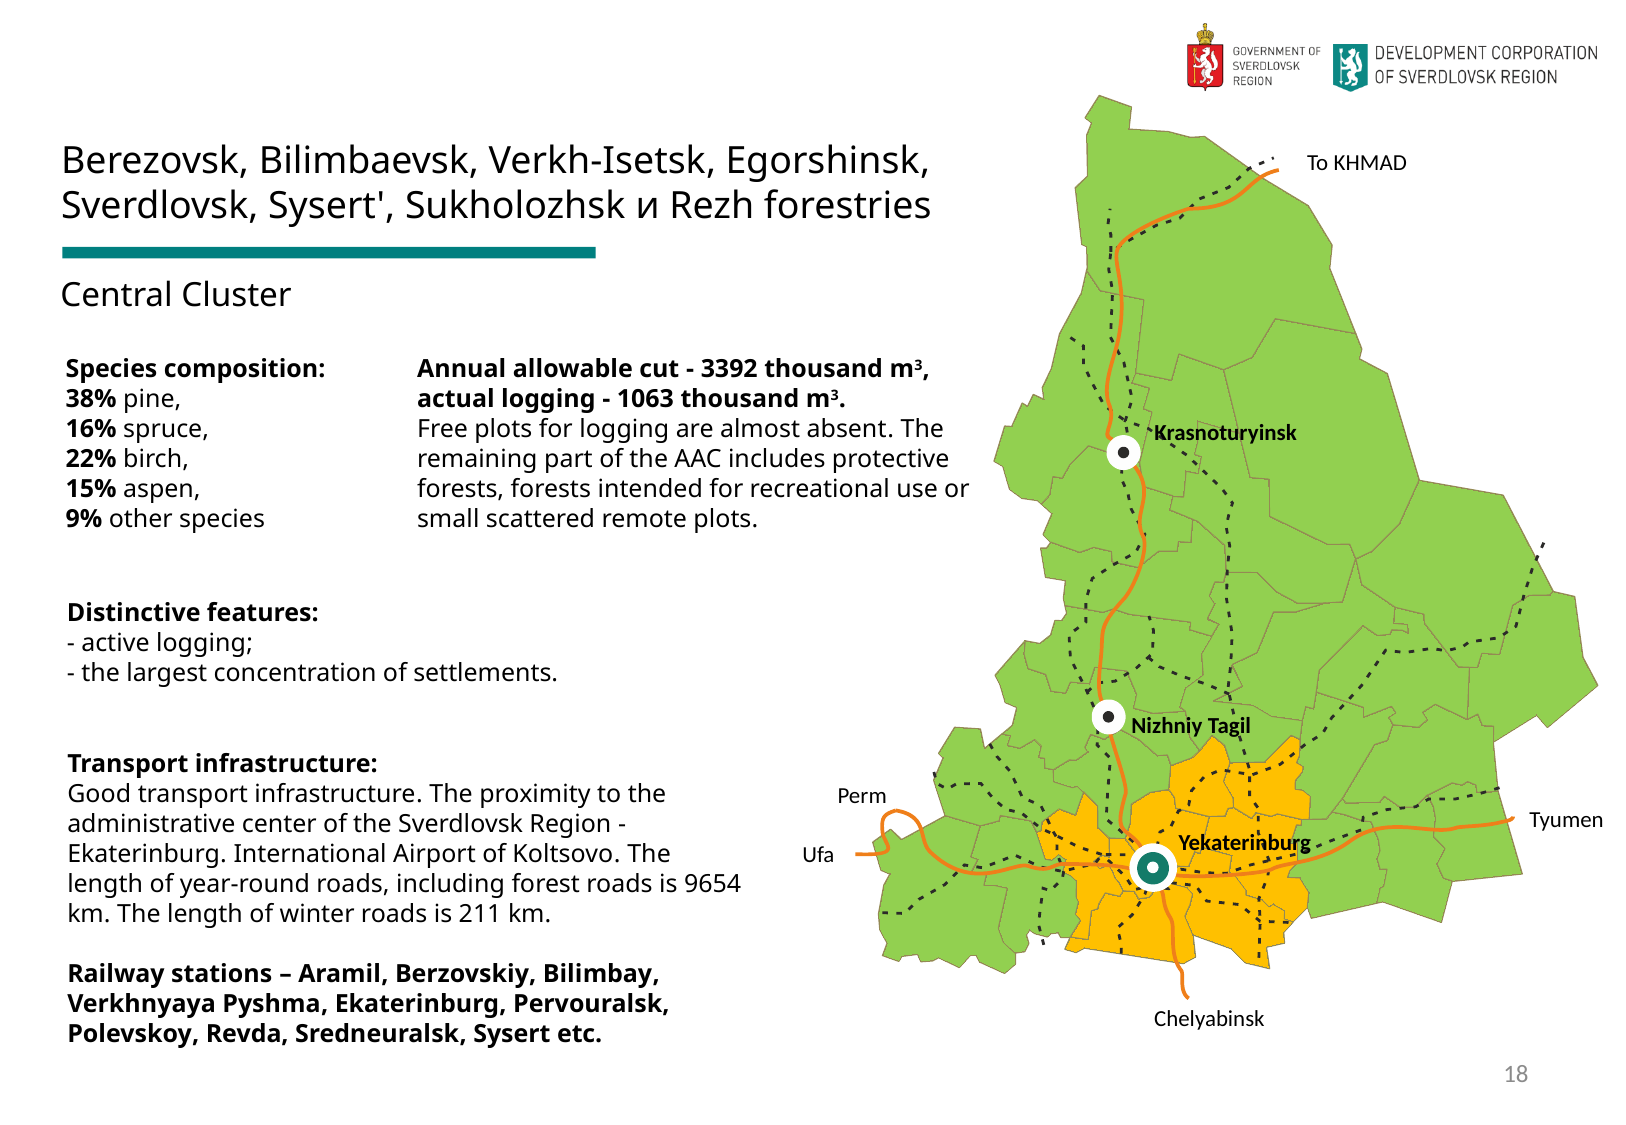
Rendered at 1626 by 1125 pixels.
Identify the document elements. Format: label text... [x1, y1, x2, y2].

text_box Transport infrastructure: Good transport infrastructure. The proximity to the administrative center of the Sverdlovsk Region - Ekaterinburg. International Airport of Koltsovo. The length of year-round roads, including forest roads is 9654 km. The length of winter roads is 211 km. Railway stations – Aramil, Berzovskiy, Bilimbay, Verkhnyaya Pyshma, Ekaterinburg, Pervouralsk, Polevskoy, Revda, Sredneuralsk, Sysert etc. [52, 740, 768, 1055]
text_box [872, 95, 1598, 139]
text_box Berezovsk, Bilimbaevsk, Verkh-Isetsk, Egorshinsk, Sverdlovsk, Sysert', Sukholozhsk и Rezh forestries [46, 128, 867, 233]
text_box Species composition: 38% pine, 16% spruce, 22% birch, 15% aspen, 9% other species [50, 345, 356, 540]
picture [1333, 43, 1598, 92]
picture [1175, 23, 1321, 94]
text_box Distinctive features: - active logging; - the largest concentration of settlements. [52, 588, 781, 694]
text_box [60, 245, 598, 261]
slide_number 18 [1164, 1048, 1544, 1103]
text_box Annual allowable cut - 3392 thousand m3, actual logging - 1063 thousand m3. Free plots for logging are almost absent. The remaining part of the AAC includes protective forests, forests intended for recreational use or small scattered remote plots. [402, 345, 781, 540]
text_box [786, 140, 1621, 1040]
text_box Central Cluster [45, 265, 307, 321]
